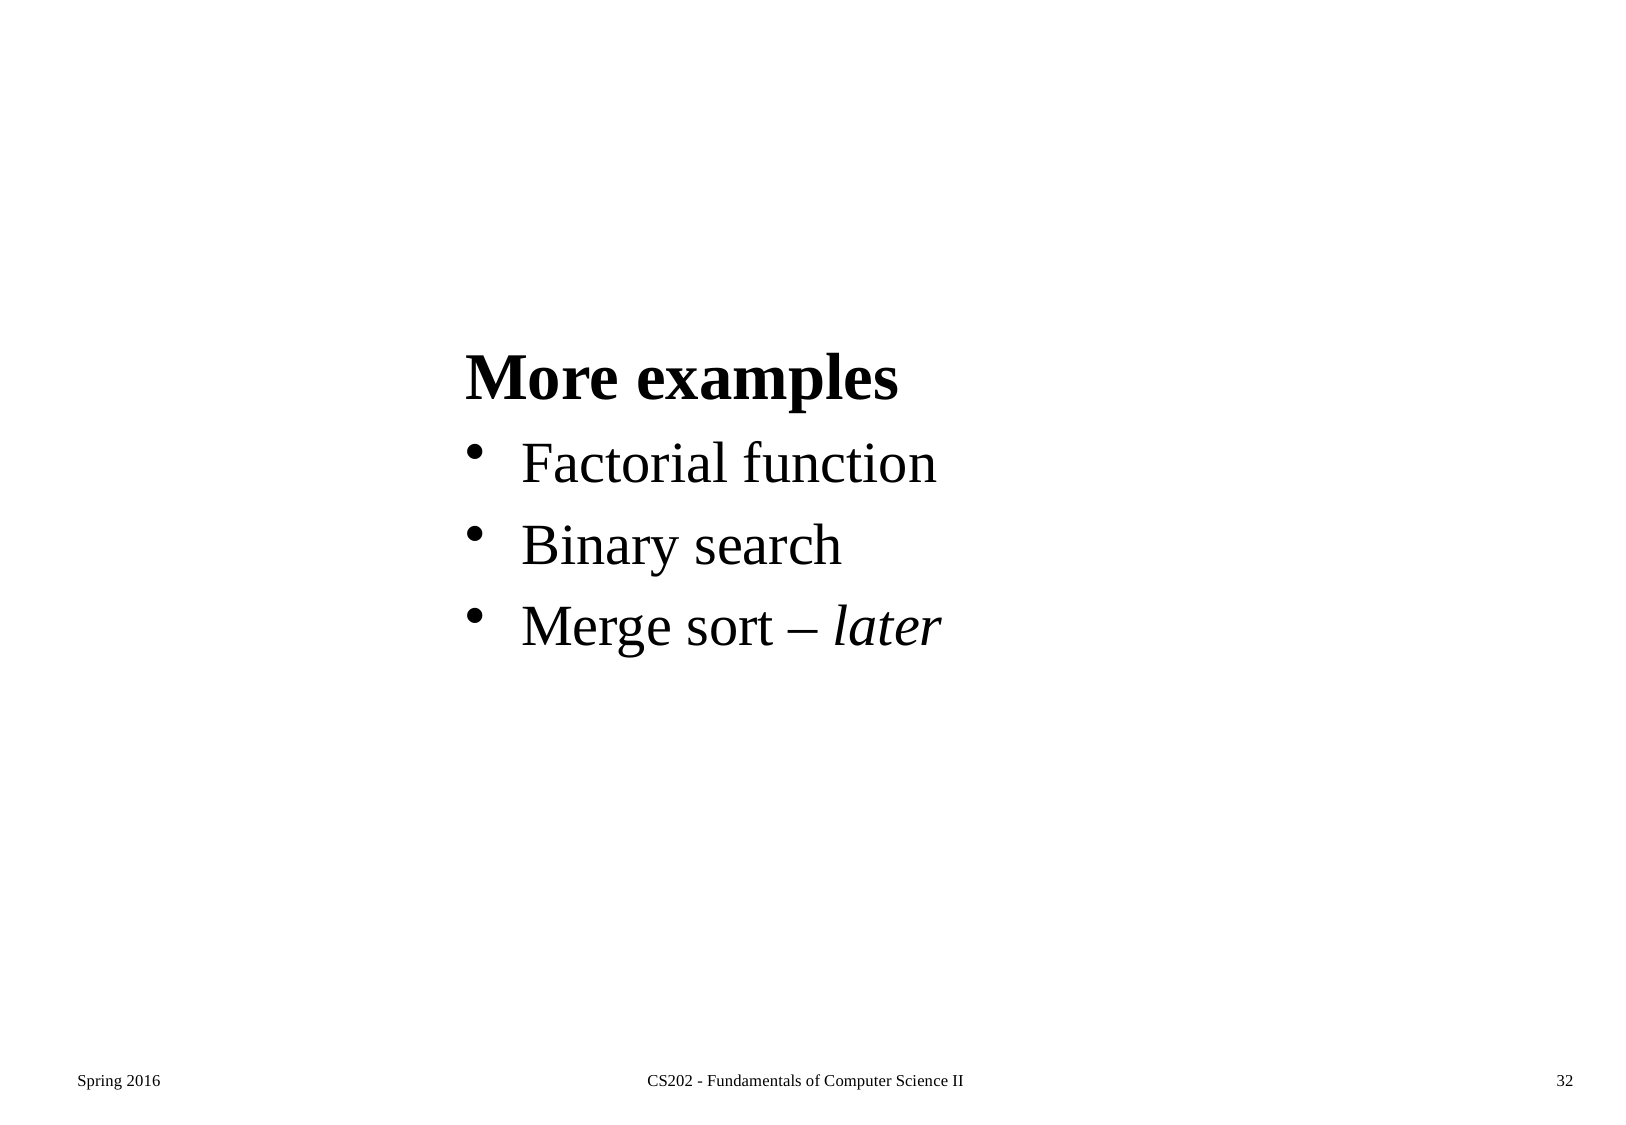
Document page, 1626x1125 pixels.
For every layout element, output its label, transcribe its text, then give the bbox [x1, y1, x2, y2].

slide_number Spring 2016 [62, 1062, 402, 1101]
slide_number 32 [1249, 1062, 1589, 1101]
footer CS202 - Fundamentals of Computer Science II [500, 1062, 1111, 1101]
list More examples Factorial function Binary search Merge sort – later [450, 324, 1213, 838]
